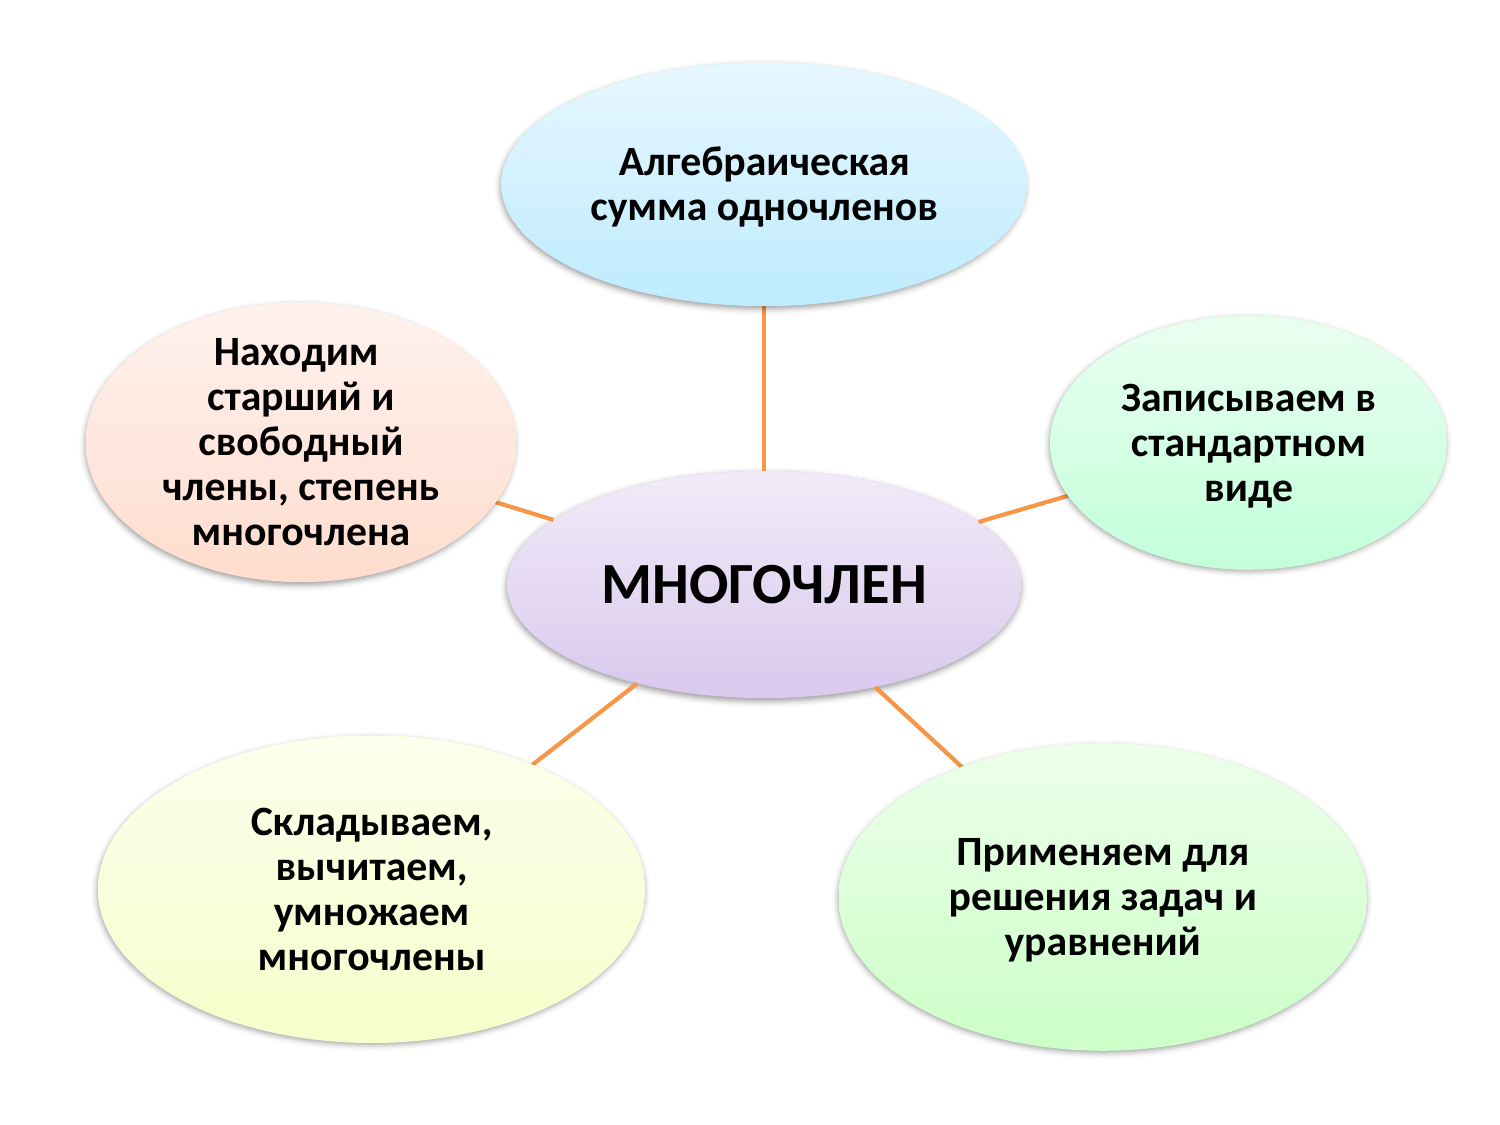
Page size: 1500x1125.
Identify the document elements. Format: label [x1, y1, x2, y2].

text_box [64, 42, 1448, 1083]
